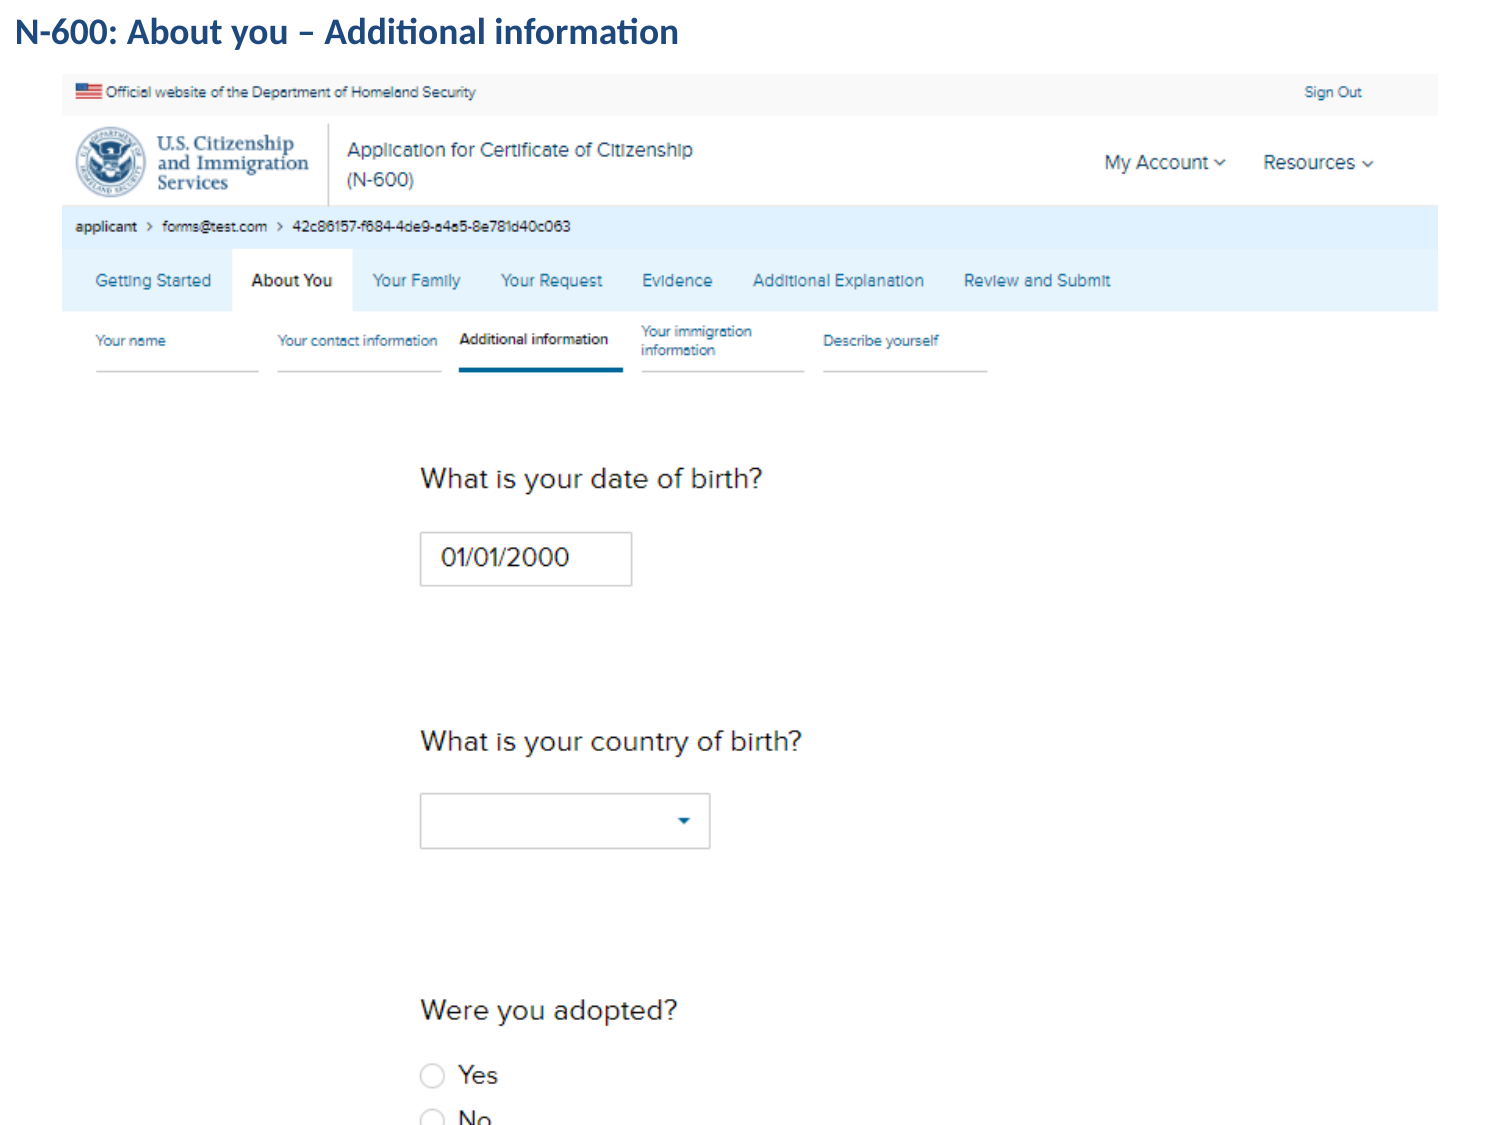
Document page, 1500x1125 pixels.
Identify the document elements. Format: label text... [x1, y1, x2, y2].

text_box N-600: About you – Additional information [0, 0, 1437, 60]
picture [62, 74, 1438, 1125]
